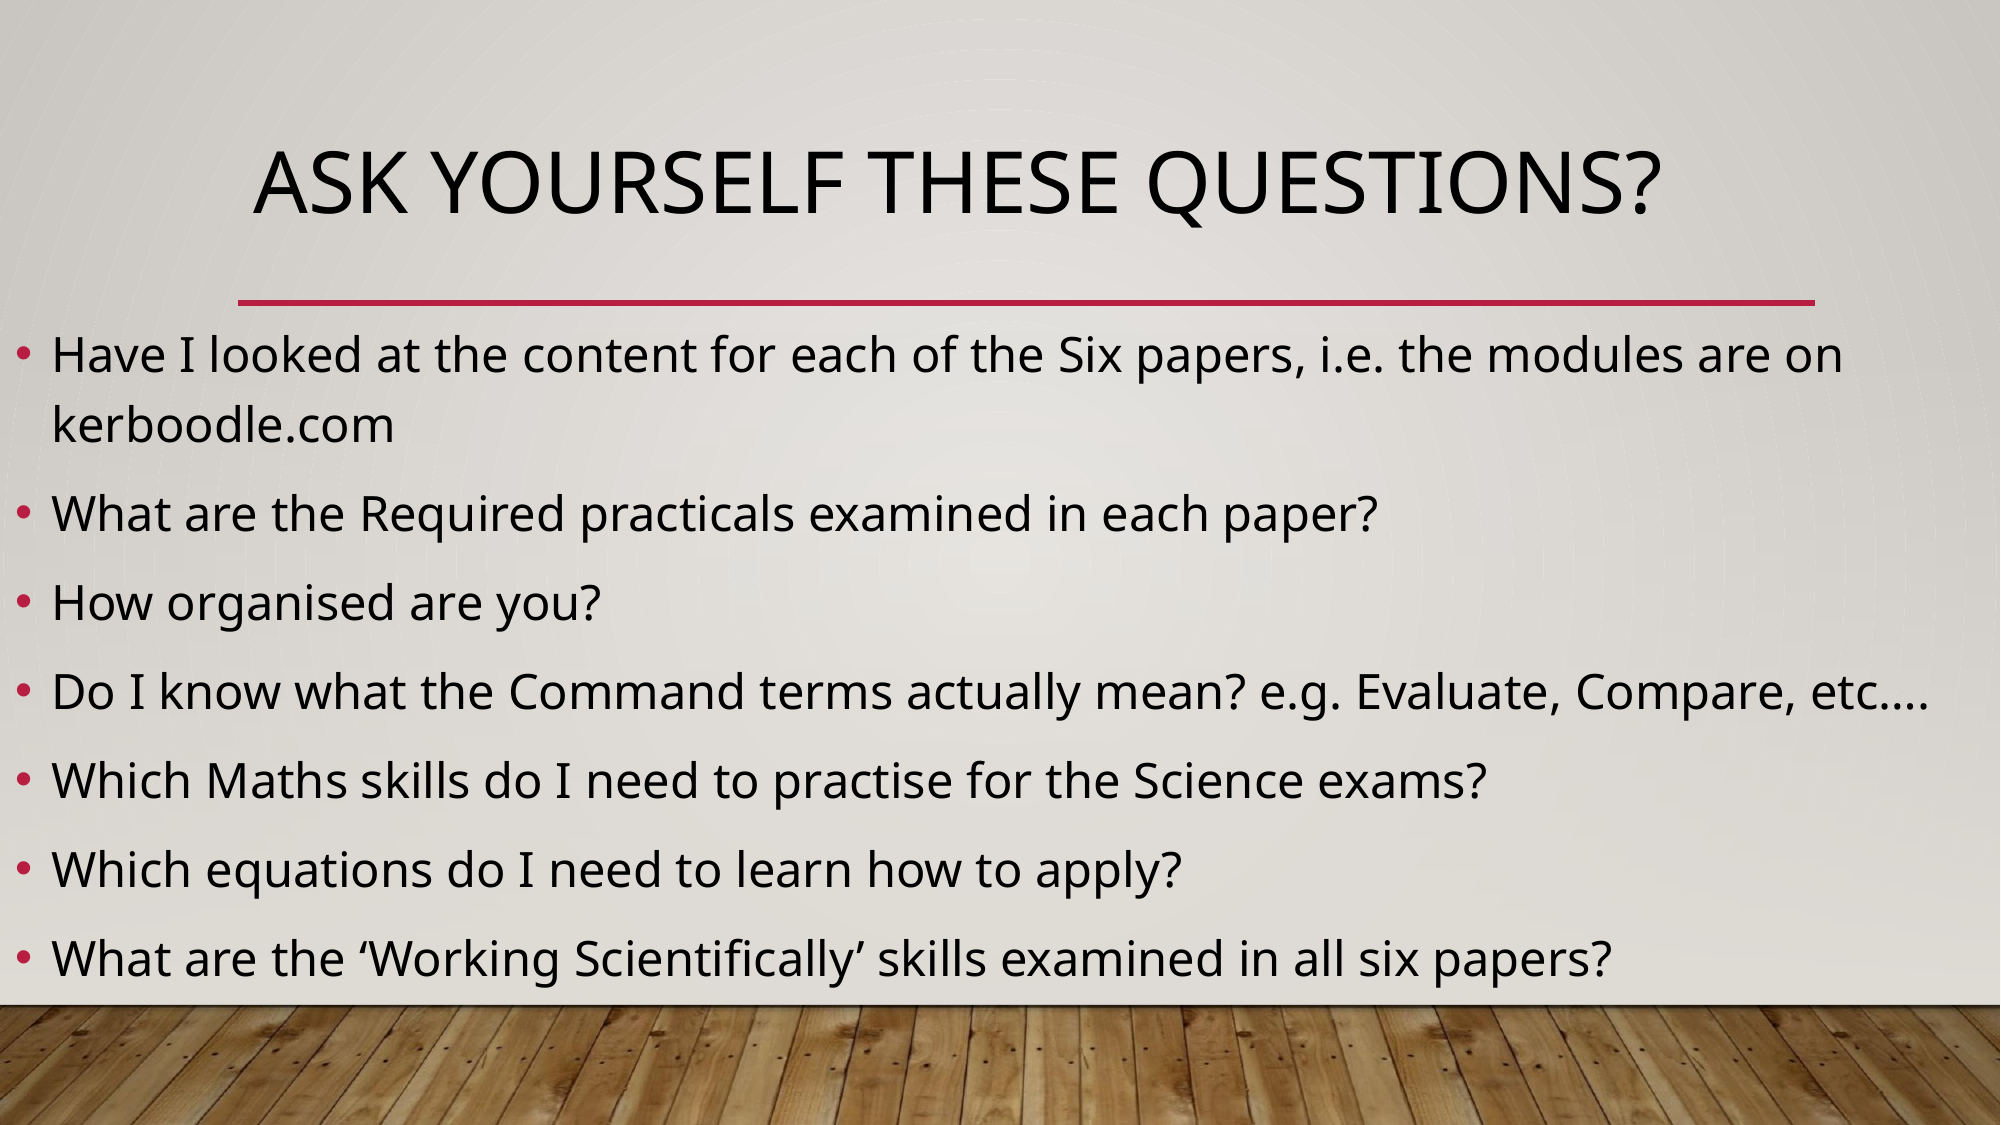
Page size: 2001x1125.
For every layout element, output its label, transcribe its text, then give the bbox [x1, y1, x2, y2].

picture [0, 1005, 2000, 1125]
title ASK YOURSELF THESE QUESTIONS? [238, 131, 1814, 304]
list Have I looked at the content for each of the Six papers, i.e. the modules are on kerboodle.com What are the Required practicals examined in each paper? How organised are you? Do I know what the Command terms actually mean? e.g. Evaluate, Compare, etc…. Which Maths skills do I need to practise for the Science exams? Which equations do I need to learn how to apply? What are the ‘Working Scientifically’ skills examined in all six papers? [0, 304, 2000, 997]
